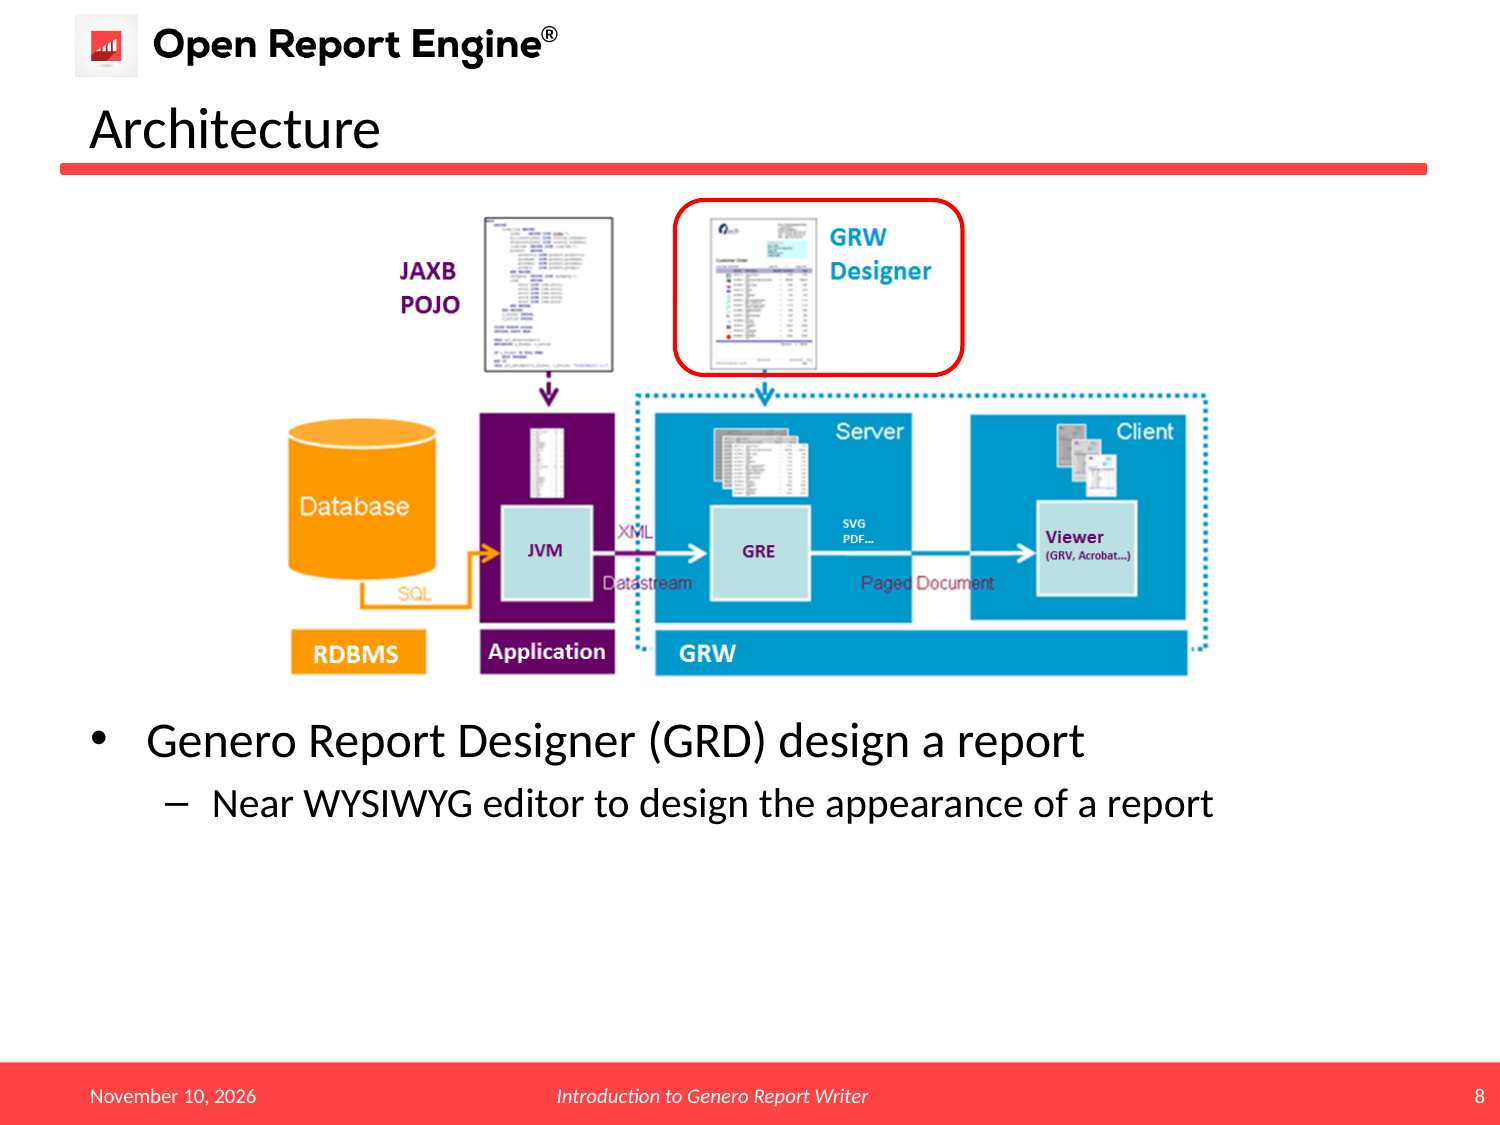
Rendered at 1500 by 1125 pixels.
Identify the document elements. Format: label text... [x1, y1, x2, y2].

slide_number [75, 1065, 325, 1125]
footer Introduction to Genero Report Writer [337, 1065, 1088, 1125]
list Genero Report Designer (GRD) design a report Near WYSIWYG editor to design the appearance of a report [74, 699, 1426, 1038]
slide_number 8 [1374, 1065, 1500, 1125]
picture [150, 22, 546, 71]
picture [275, 177, 1225, 701]
title Architecture [73, 86, 1310, 166]
